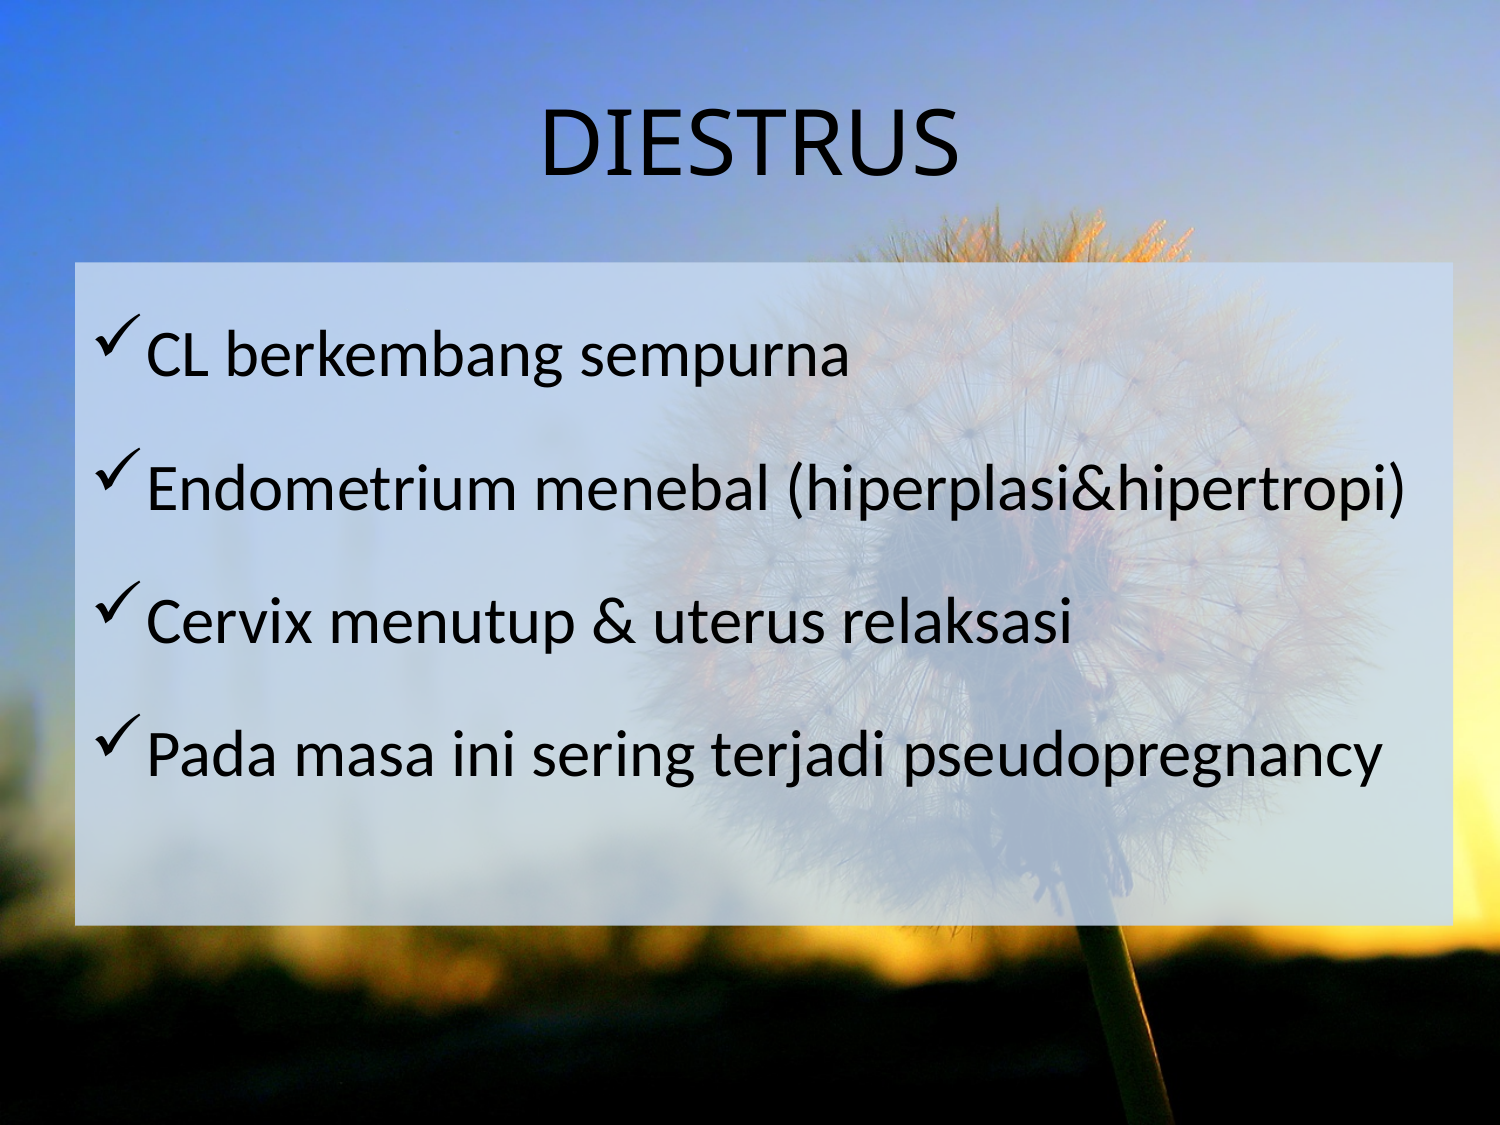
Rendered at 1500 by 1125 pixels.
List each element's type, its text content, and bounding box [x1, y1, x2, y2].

picture [0, 0, 1500, 1125]
list CL berkembang sempurna Endometrium menebal (hiperplasi&hipertropi) Cervix menutup & uterus relaksasi Pada masa ini sering terjadi pseudopregnancy [74, 262, 1454, 927]
title DIESTRUS [74, 44, 1426, 233]
